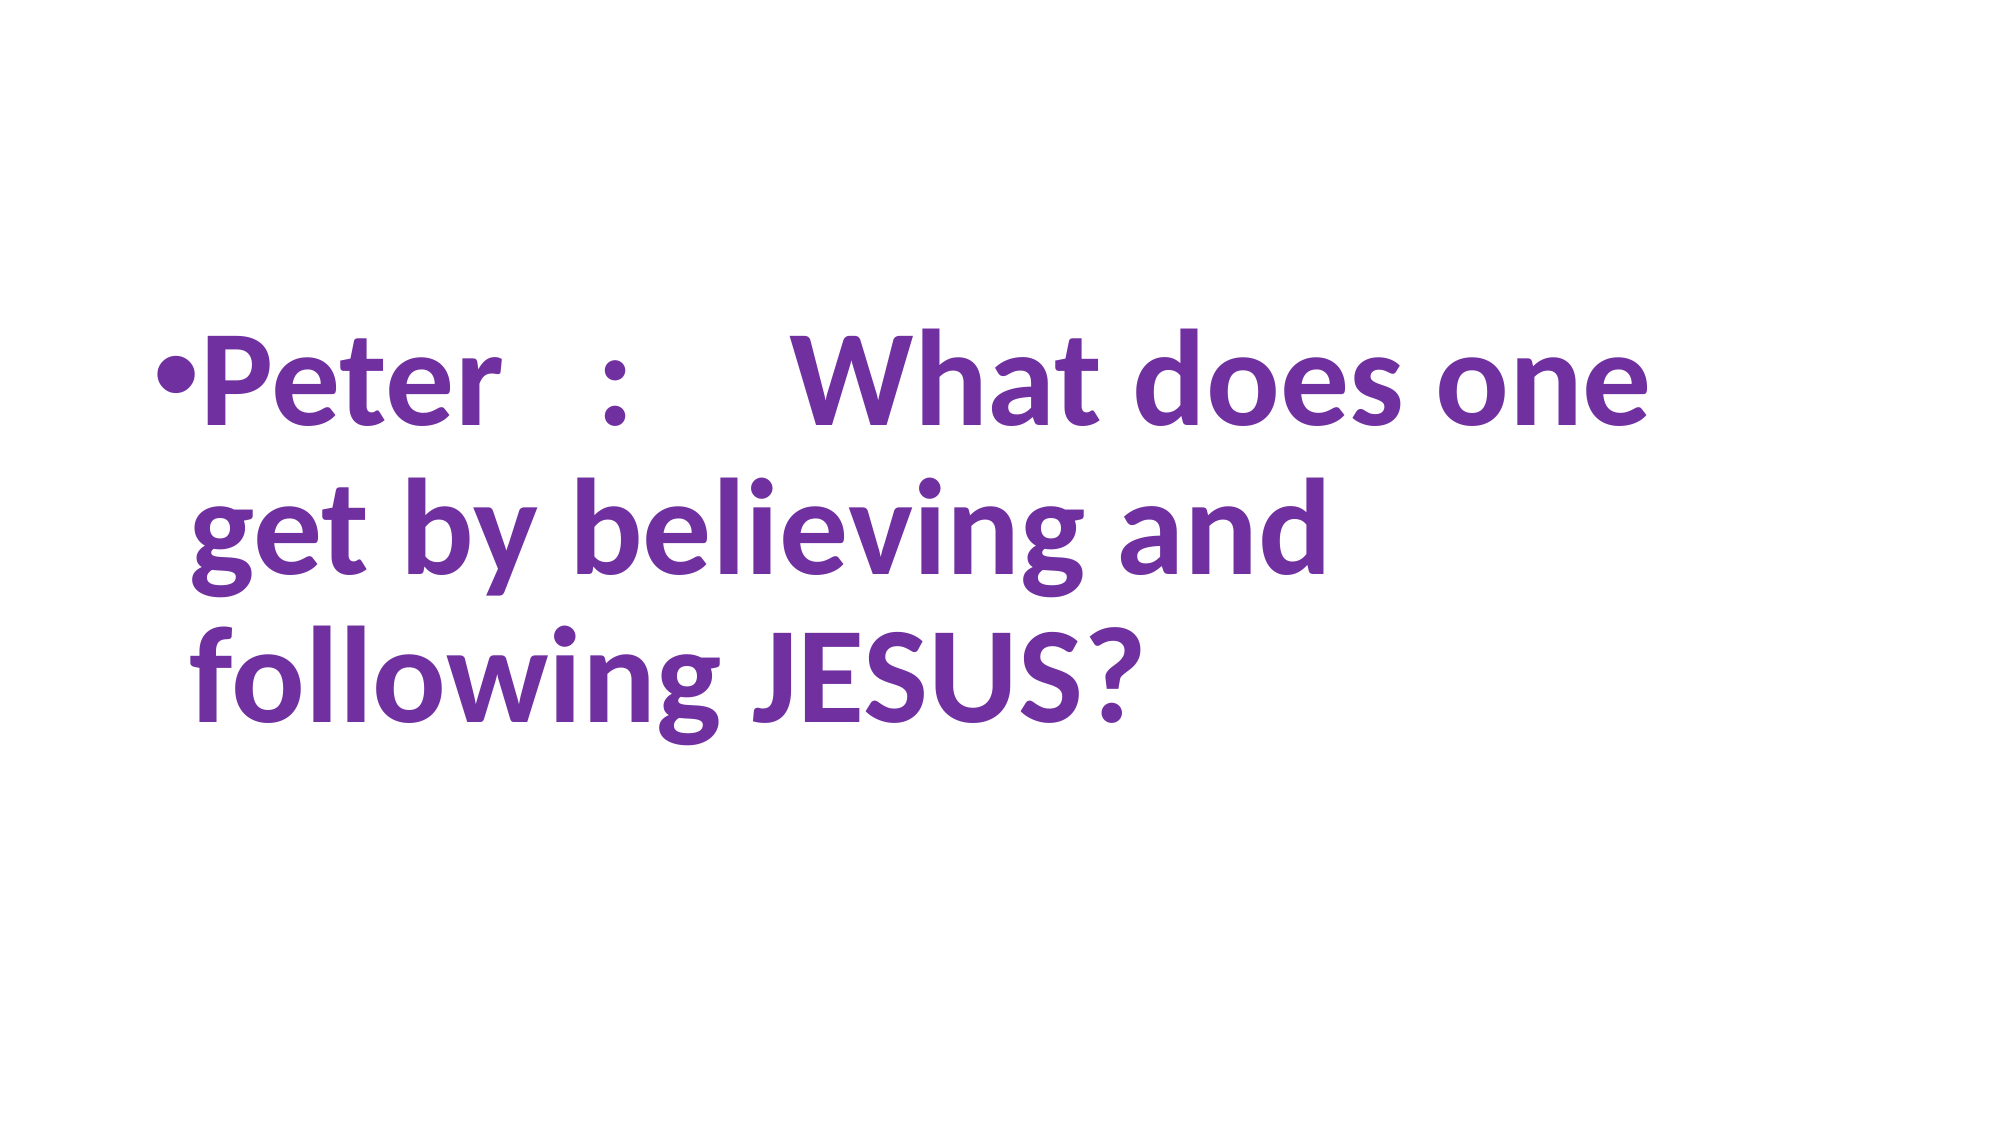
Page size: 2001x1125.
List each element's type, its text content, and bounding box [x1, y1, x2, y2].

list Peter : What does one get by believing and following JESUS? [137, 299, 1863, 1014]
